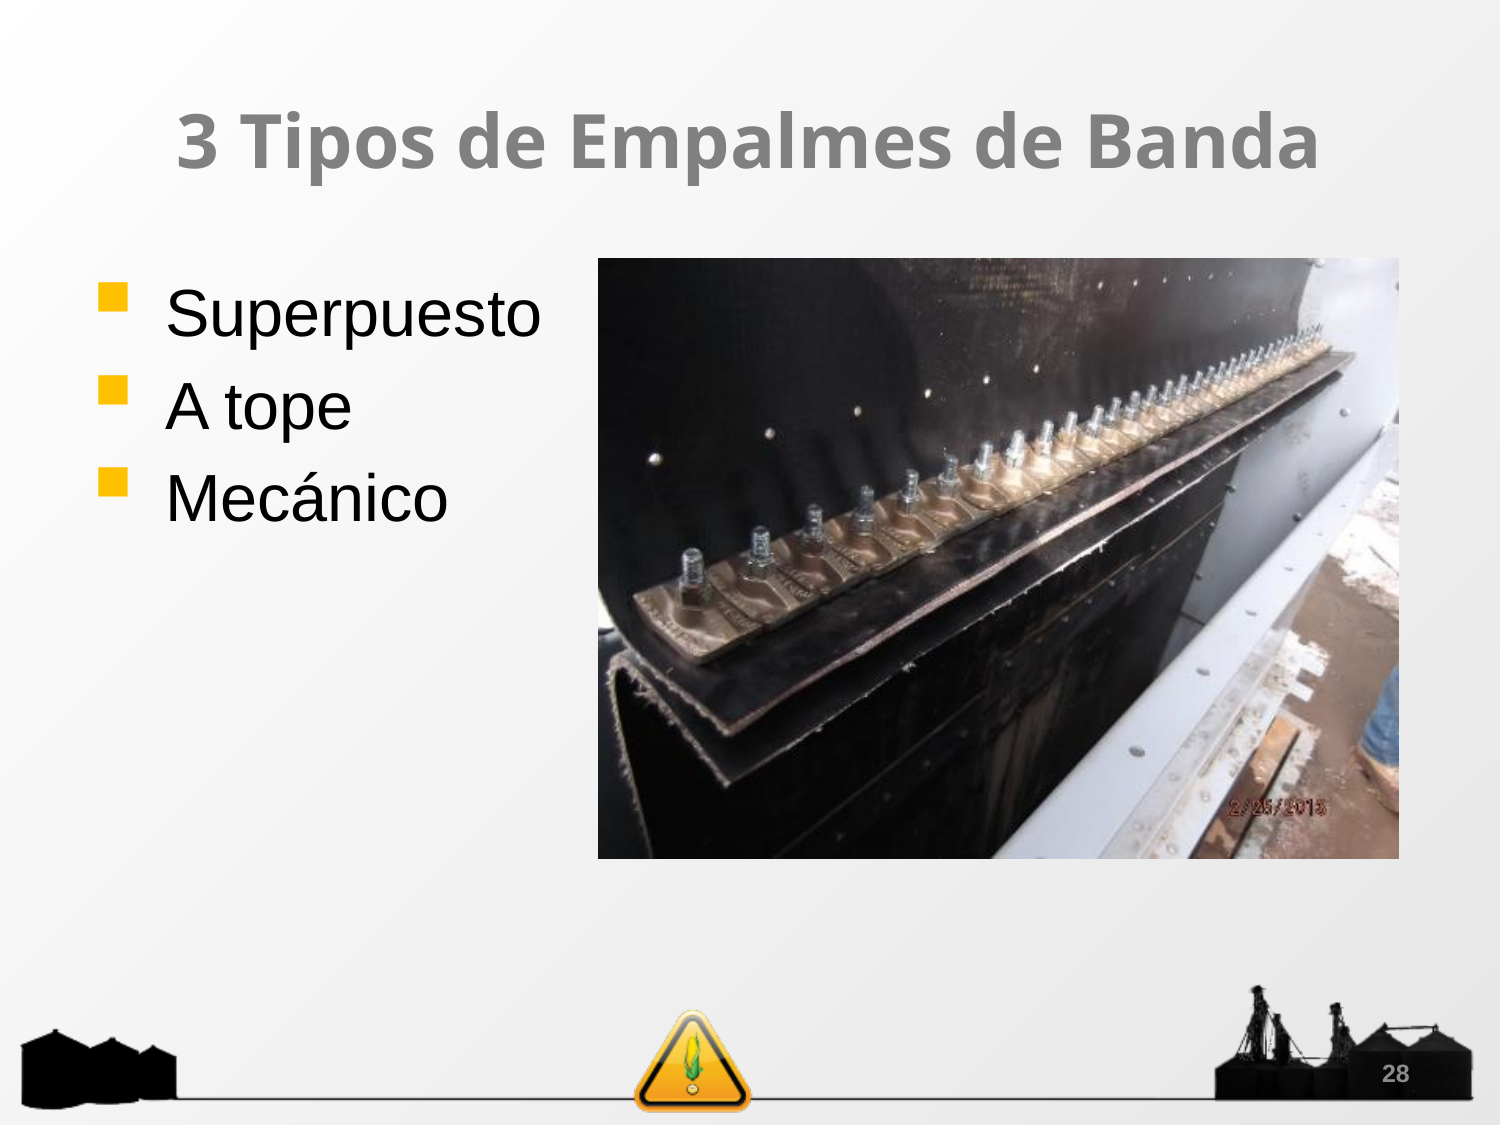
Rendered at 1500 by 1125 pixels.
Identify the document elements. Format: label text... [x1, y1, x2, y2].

picture [598, 258, 1400, 859]
slide_number 28 [1074, 1042, 1425, 1103]
list Superpuesto A tope Mecánico [75, 262, 1425, 1005]
picture [0, 957, 1500, 1125]
title 3 Tipos de Empalmes de Banda [75, 45, 1425, 233]
